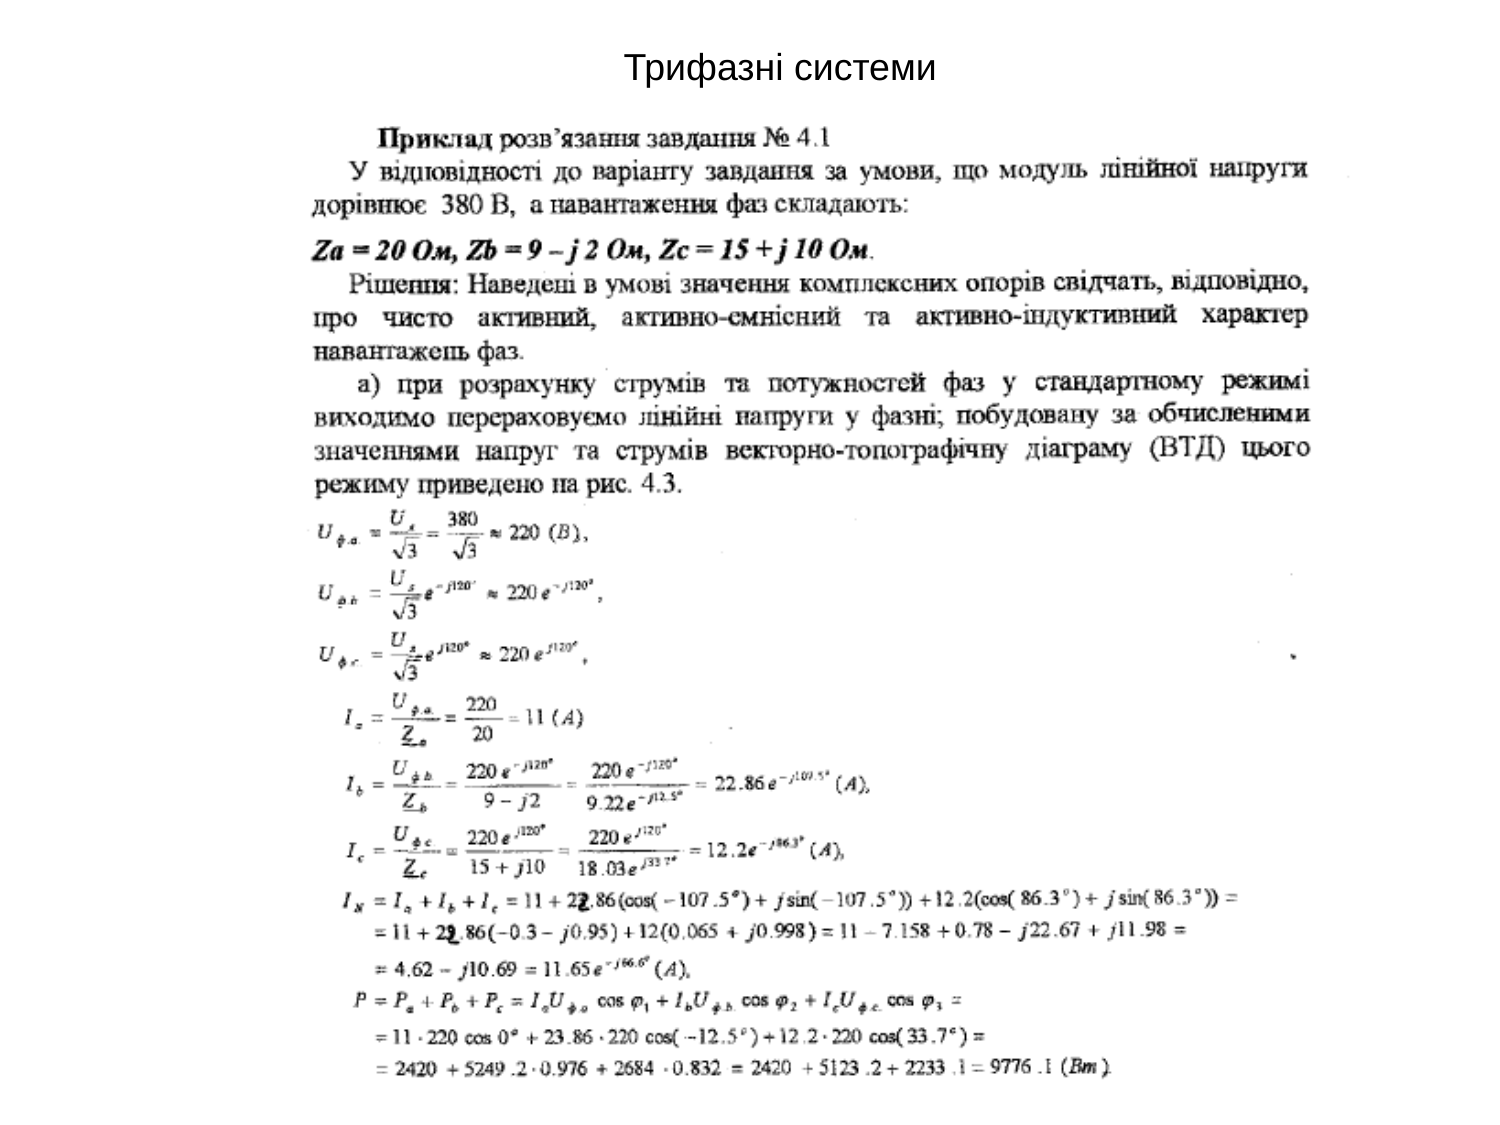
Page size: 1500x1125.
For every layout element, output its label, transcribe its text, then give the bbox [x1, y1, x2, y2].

picture [282, 125, 1378, 1083]
text_box Трифазні системи [105, 35, 1456, 106]
